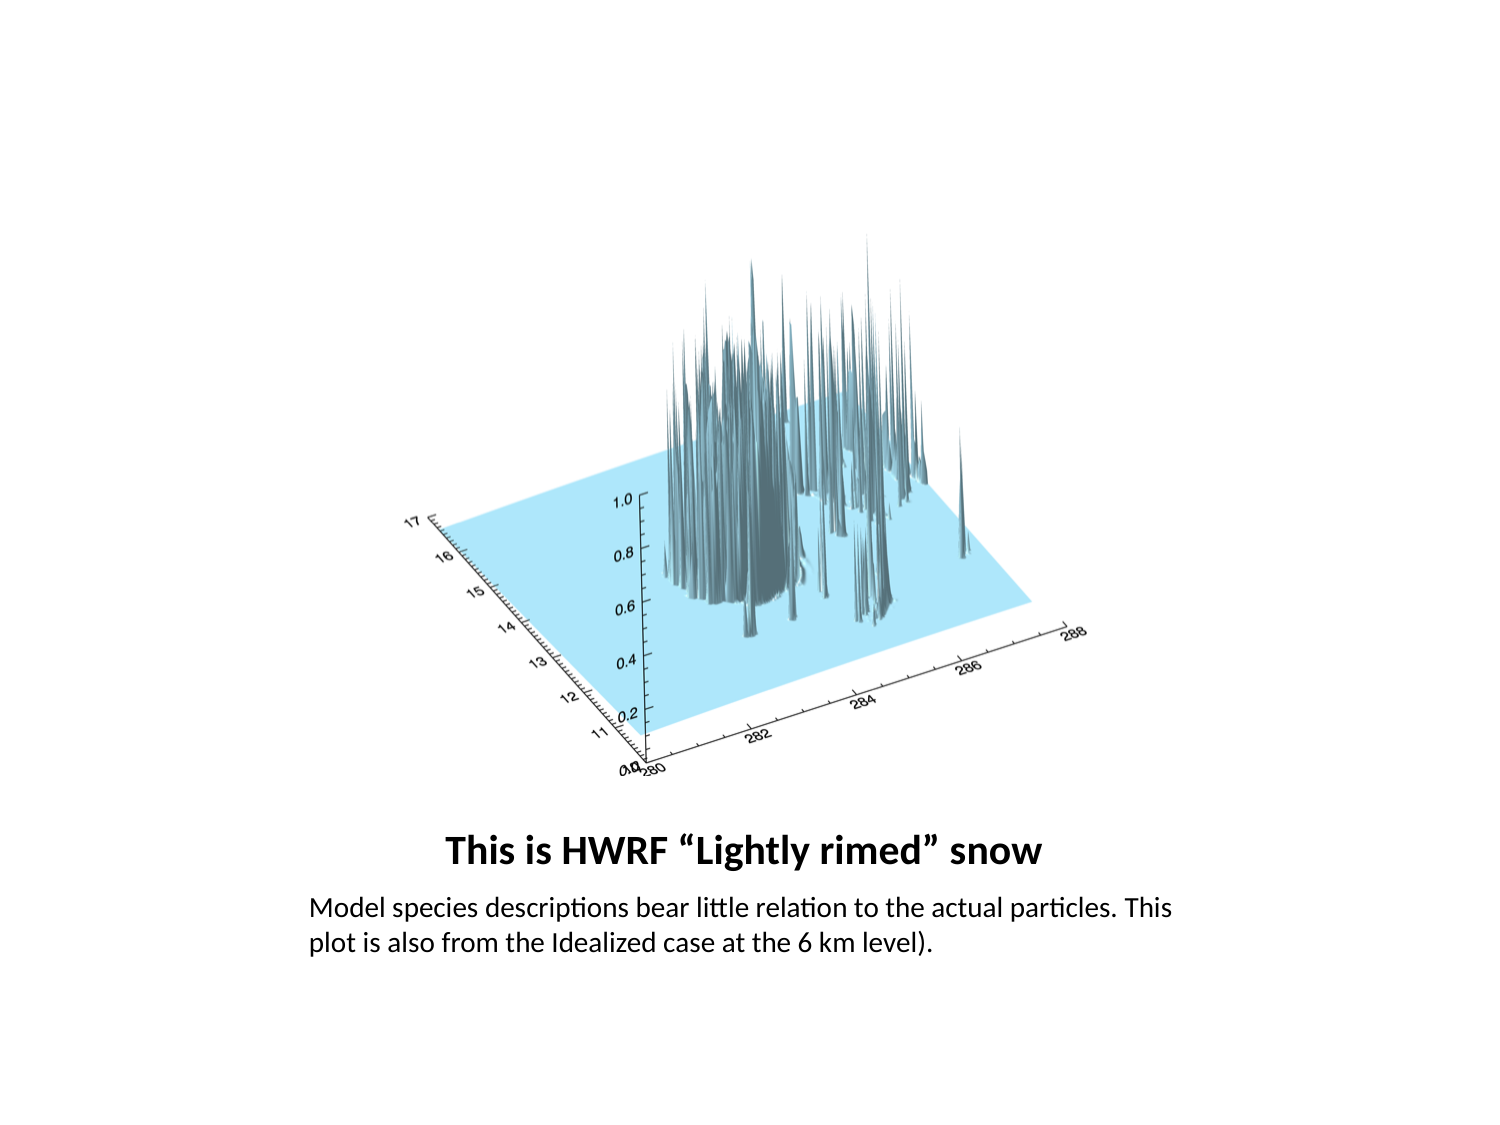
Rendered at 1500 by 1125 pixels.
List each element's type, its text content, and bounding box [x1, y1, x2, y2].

title This is HWRF “Lightly rimed” snow [294, 787, 1194, 880]
picture [293, 100, 1195, 776]
list Model species descriptions bear little relation to the actual particles. This plot is also from the Idealized case at the 6 km level). [294, 880, 1194, 1013]
